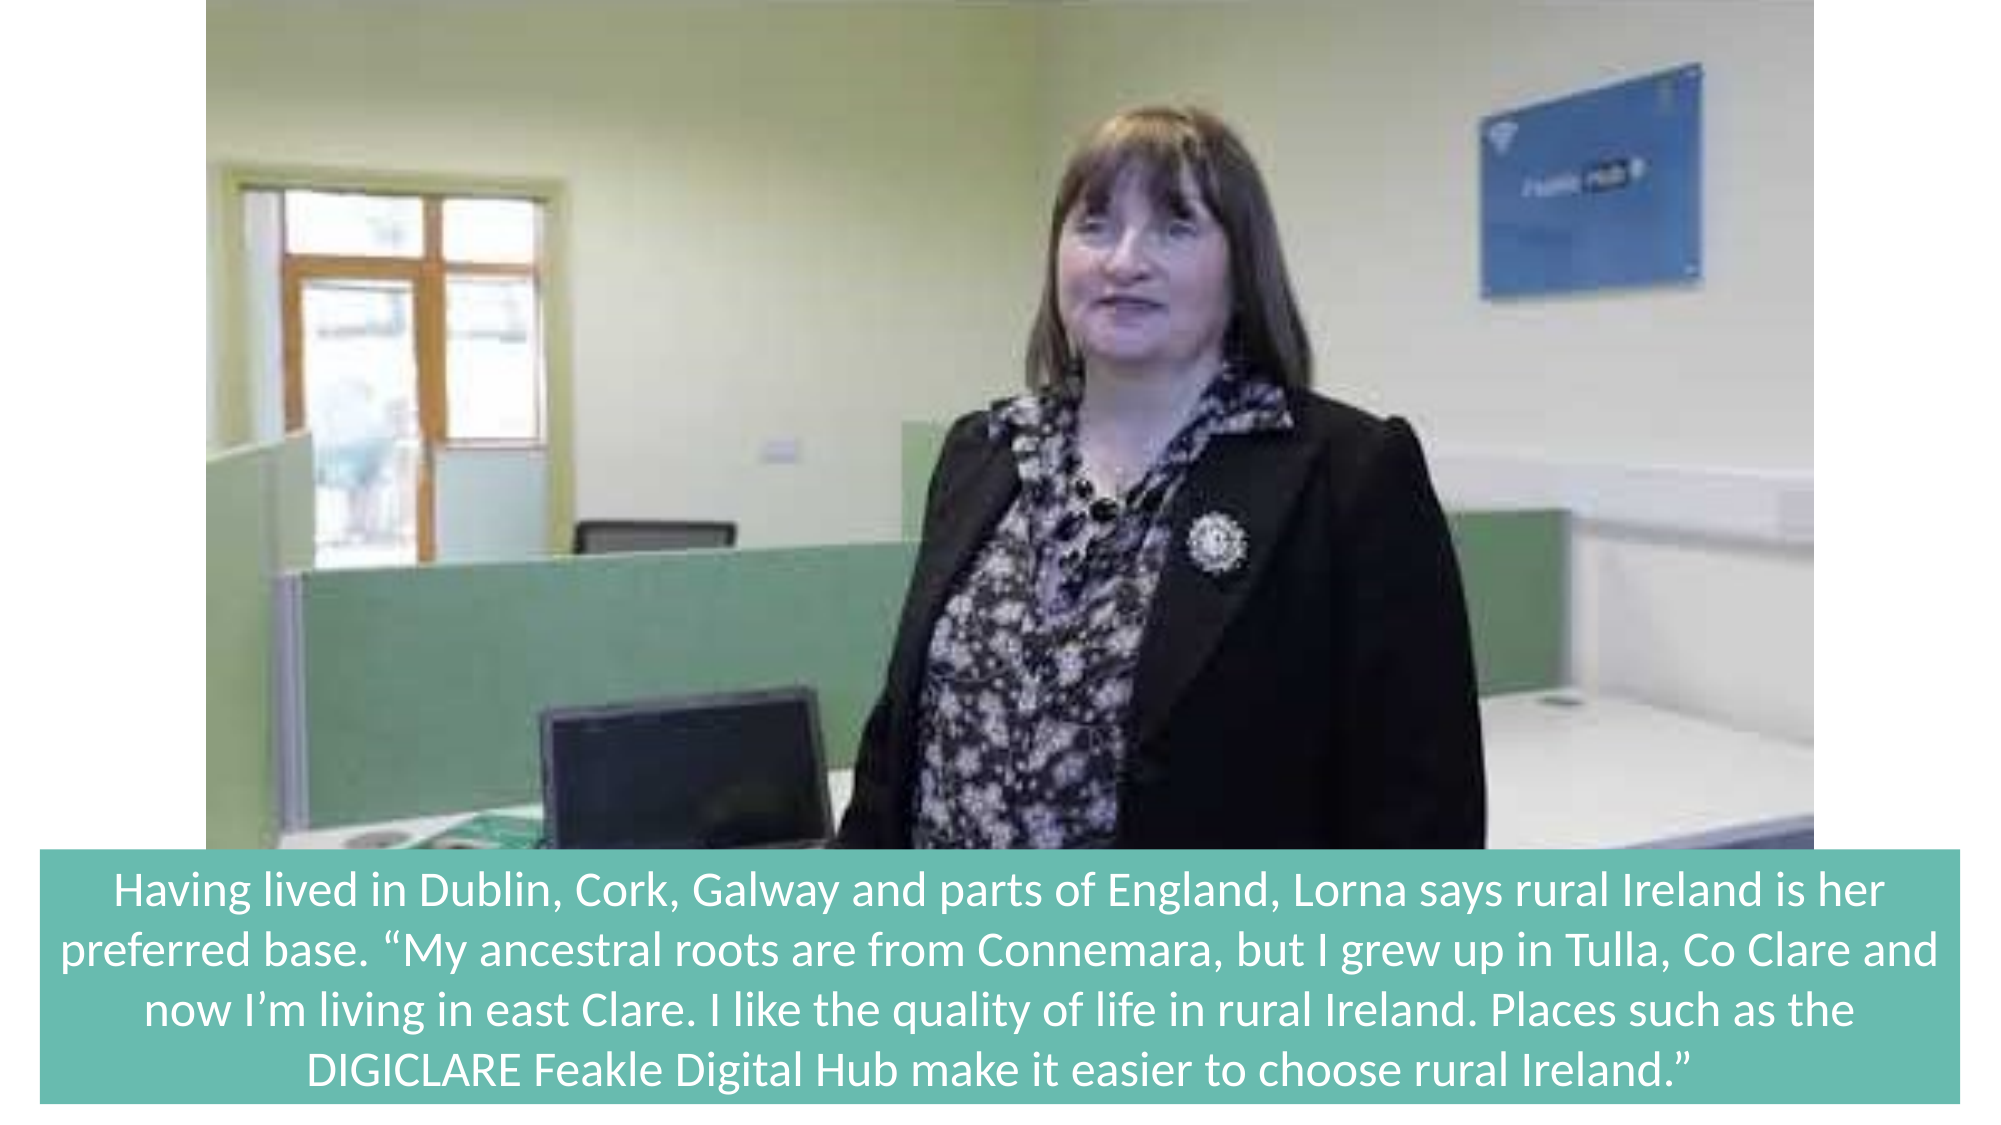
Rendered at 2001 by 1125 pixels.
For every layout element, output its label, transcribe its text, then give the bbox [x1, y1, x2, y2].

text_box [205, 0, 1814, 905]
text_box Having lived in Dublin, Cork, Galway and parts of England, Lorna says rural Ireland is her preferred base. “My ancestral roots are from Connemara, but I grew up in Tulla, Co Clare and now I’m living in east Clare. I like the quality of life in rural Ireland. Places such as the DIGICLARE Feakle Digital Hub make it easier to choose rural Ireland.” [39, 849, 1961, 1105]
